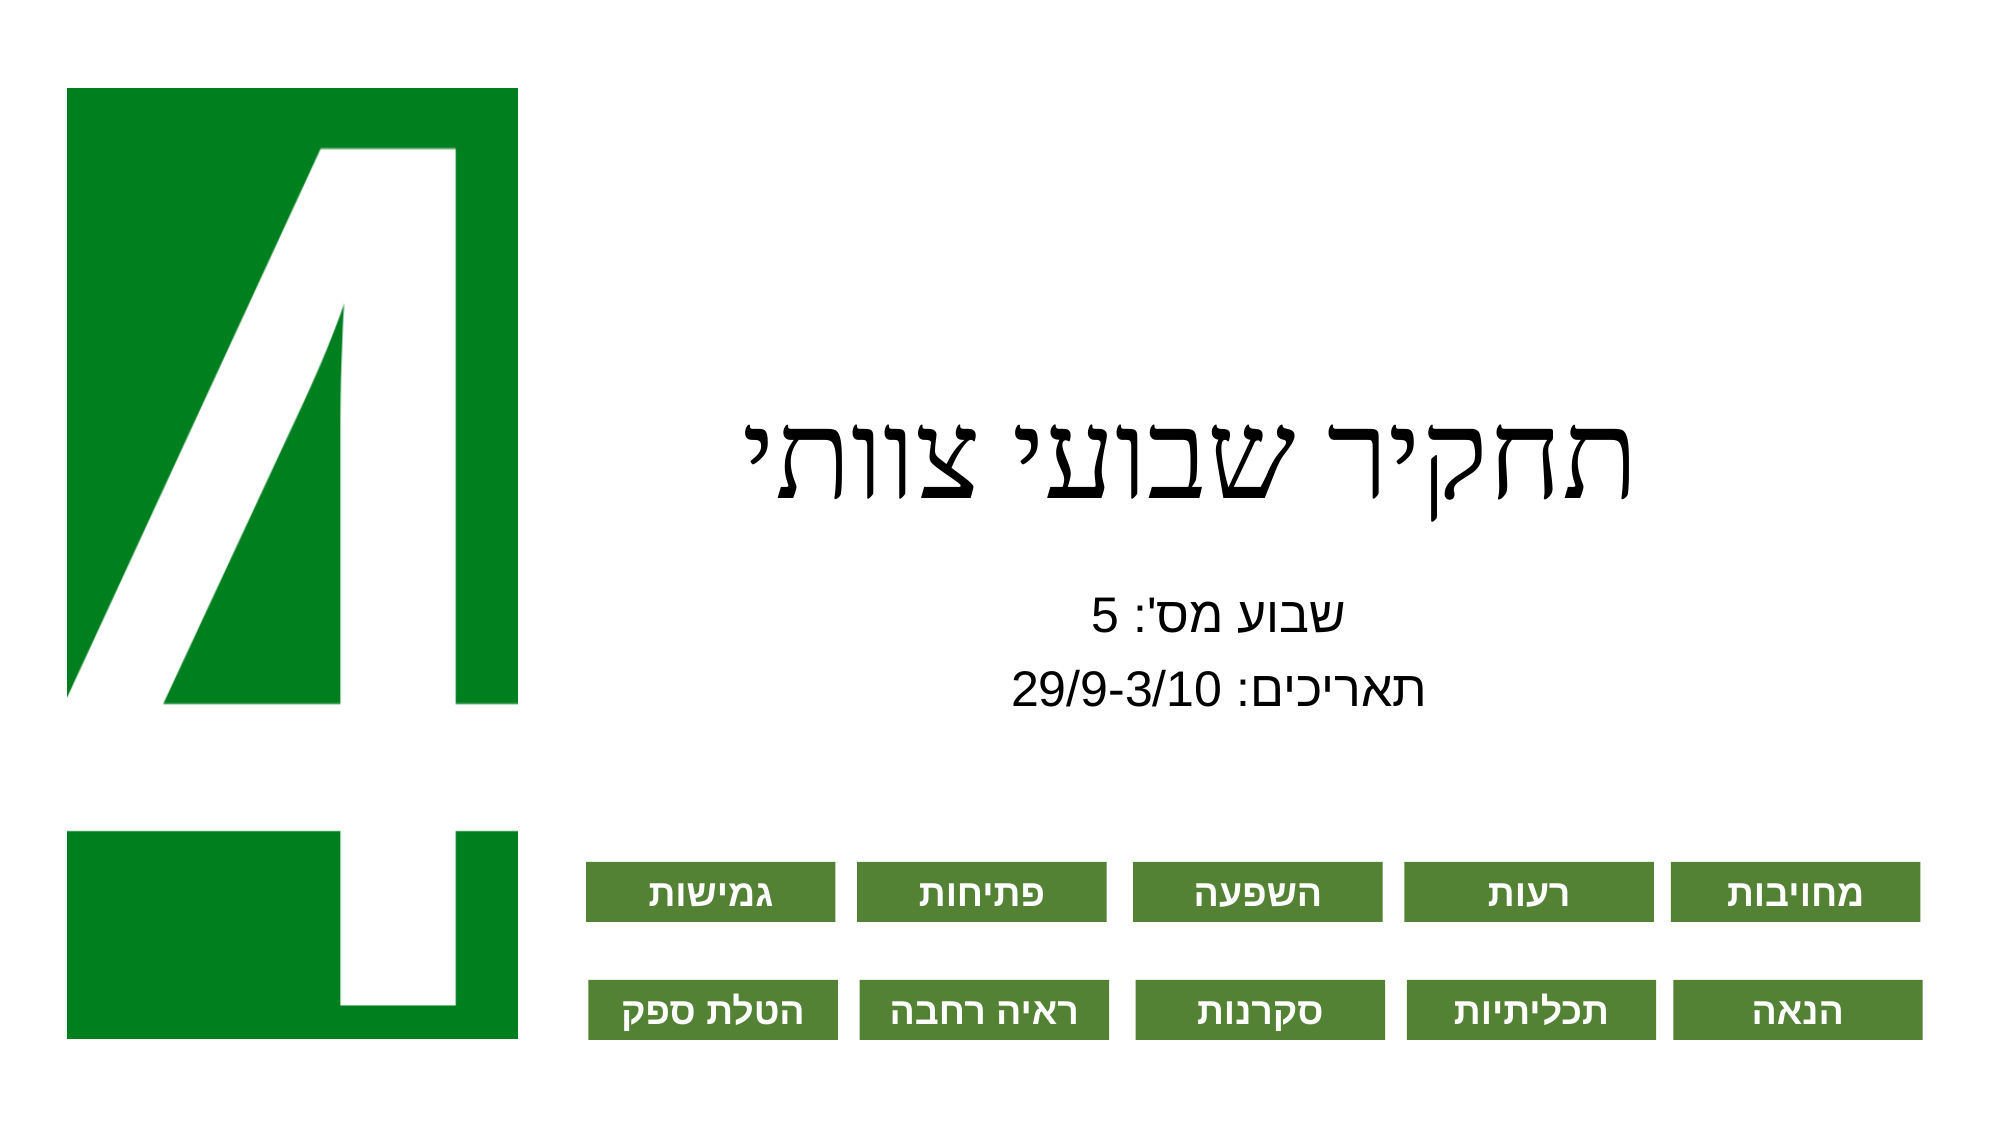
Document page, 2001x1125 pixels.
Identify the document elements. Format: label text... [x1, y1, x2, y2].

subtitle שבוע מס': 5 תאריכים: 29/9-3/10 [518, 581, 1970, 853]
text_box סקרנות [1135, 979, 1386, 1041]
text_box גמישות [585, 861, 836, 923]
text_box השפעה [1132, 861, 1384, 923]
text_box ראיה רחבה [859, 979, 1110, 1041]
text_box הטלת ספק [587, 979, 839, 1041]
picture [67, 88, 518, 1039]
text_box מחויבות [1670, 861, 1921, 923]
text_box תכליתיות [1406, 979, 1657, 1041]
text_box פתיחות [856, 861, 1108, 923]
text_box הנאה [1672, 979, 1924, 1041]
text_box רעות [1403, 861, 1655, 923]
title תחקיר שבועי צוותי [518, 141, 1941, 534]
